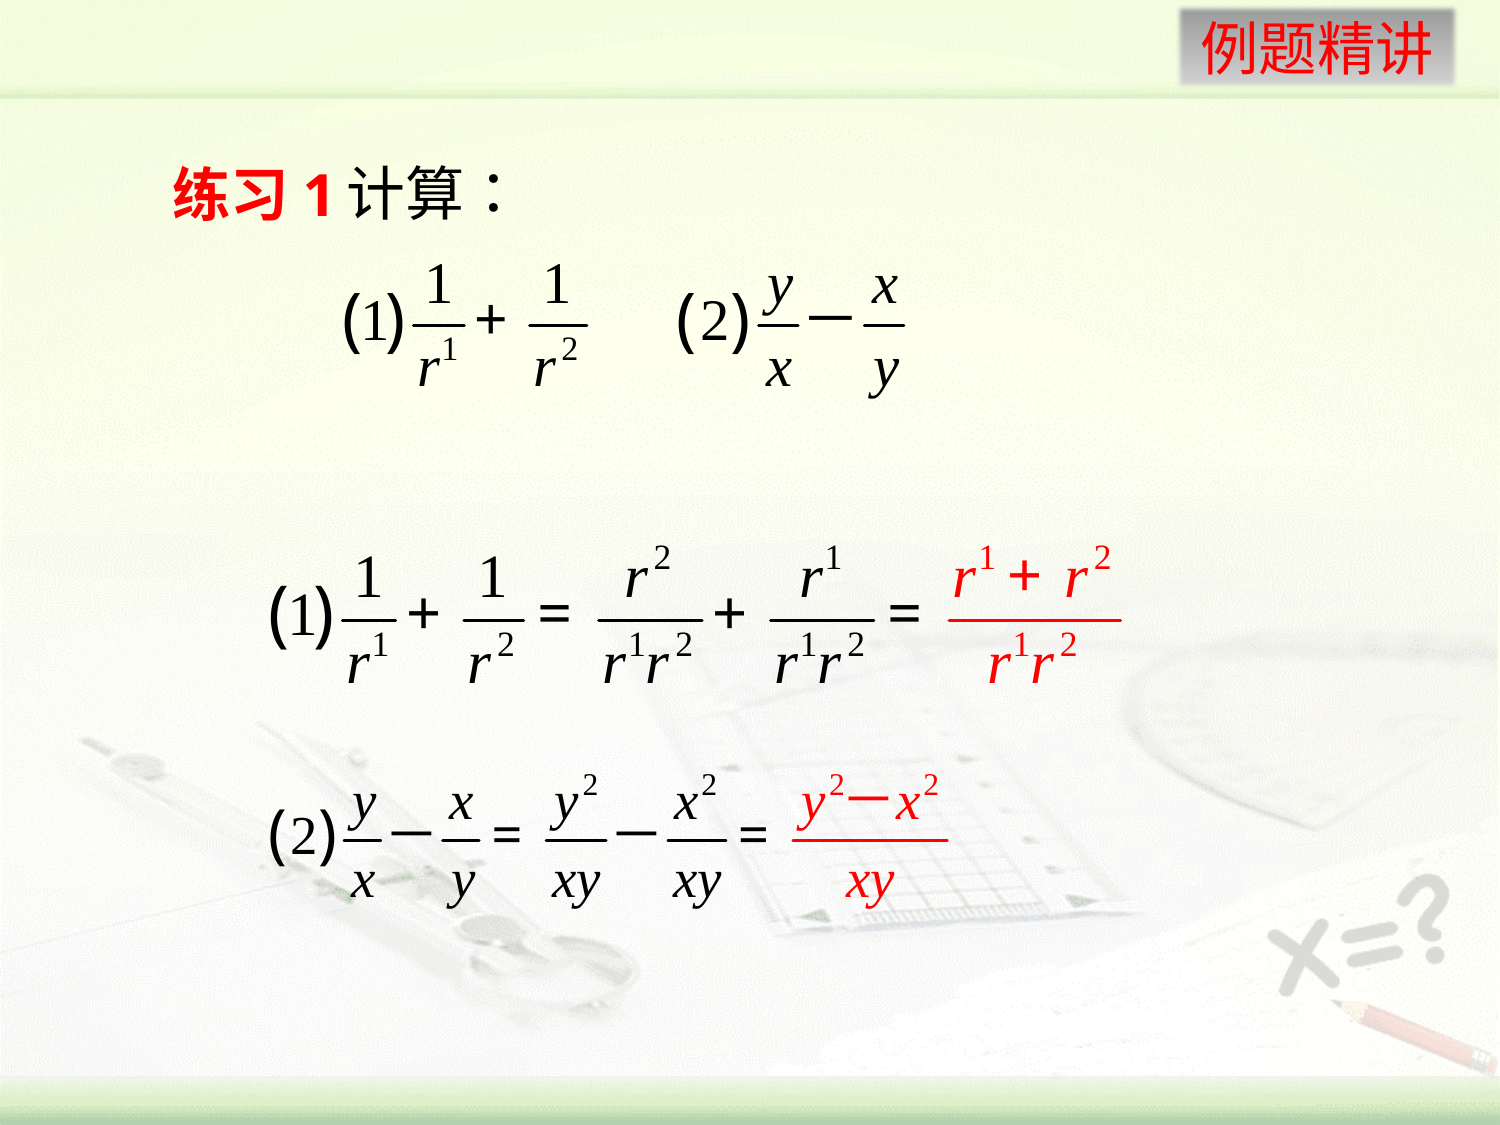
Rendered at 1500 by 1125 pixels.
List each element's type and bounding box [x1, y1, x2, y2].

text_box [263, 528, 1132, 698]
text_box [165, 150, 918, 411]
picture [0, 0, 1500, 1125]
text_box [263, 758, 959, 919]
